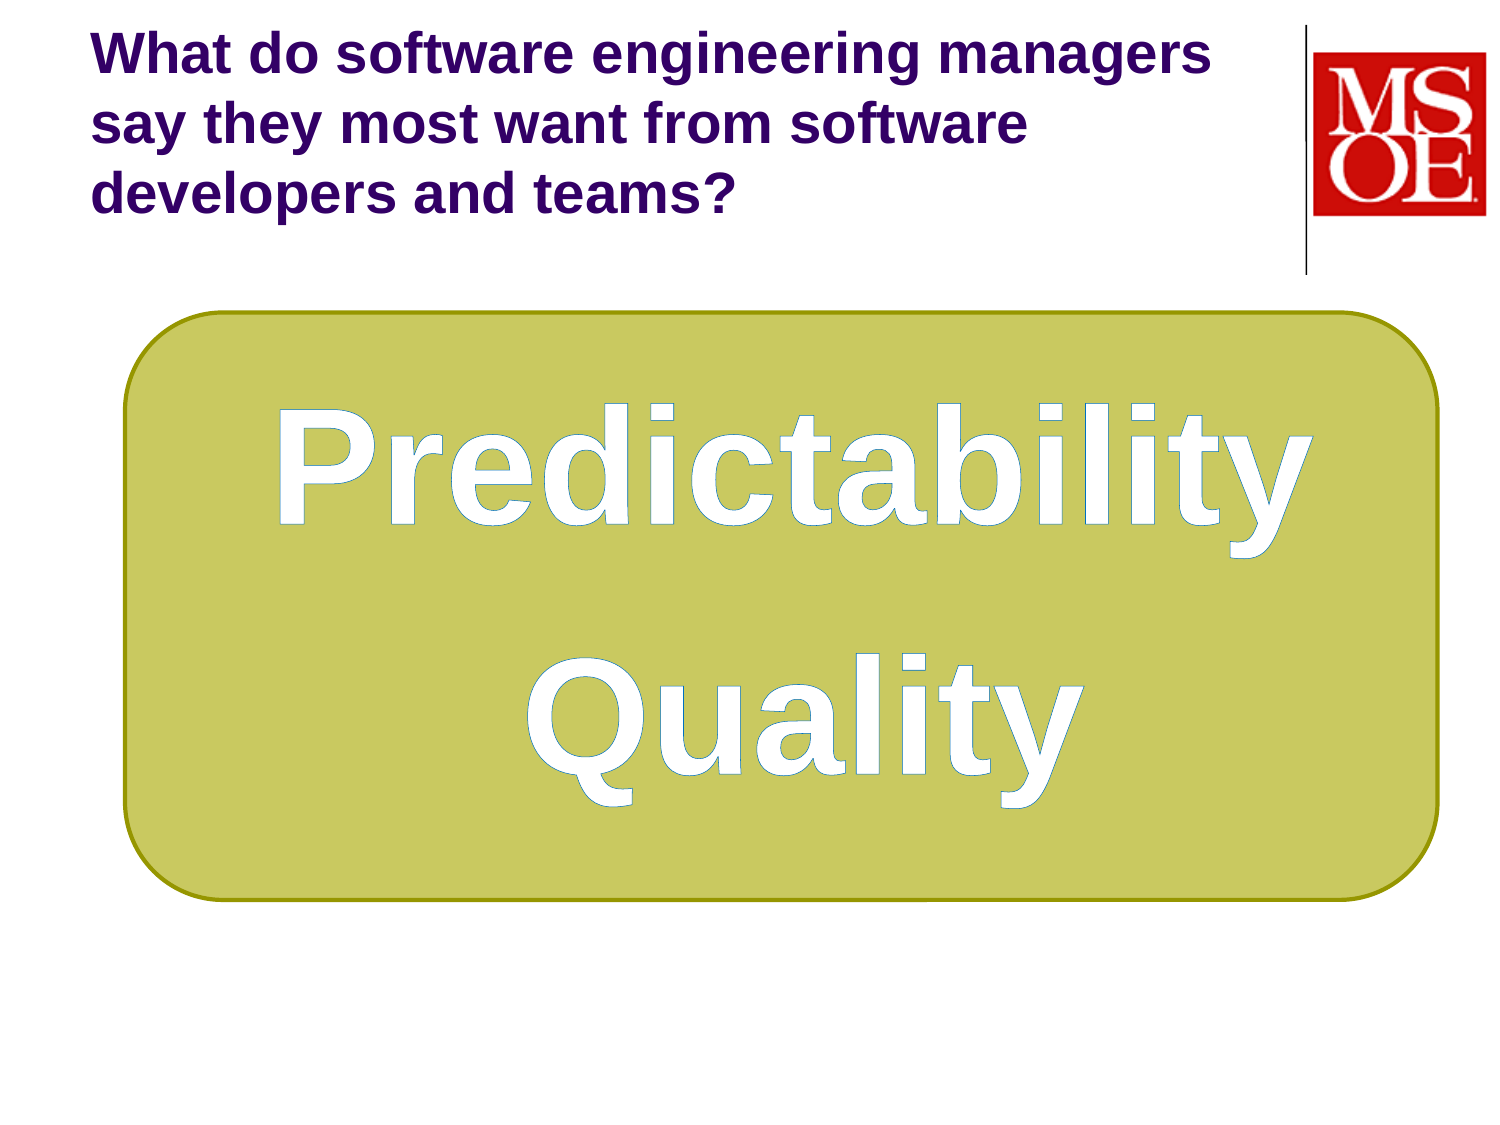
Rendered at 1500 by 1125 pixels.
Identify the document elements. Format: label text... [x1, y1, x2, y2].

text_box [124, 312, 1438, 901]
title What do software engineering managers say they most want from software developers and teams? [74, 19, 1313, 233]
picture [1313, 37, 1488, 232]
